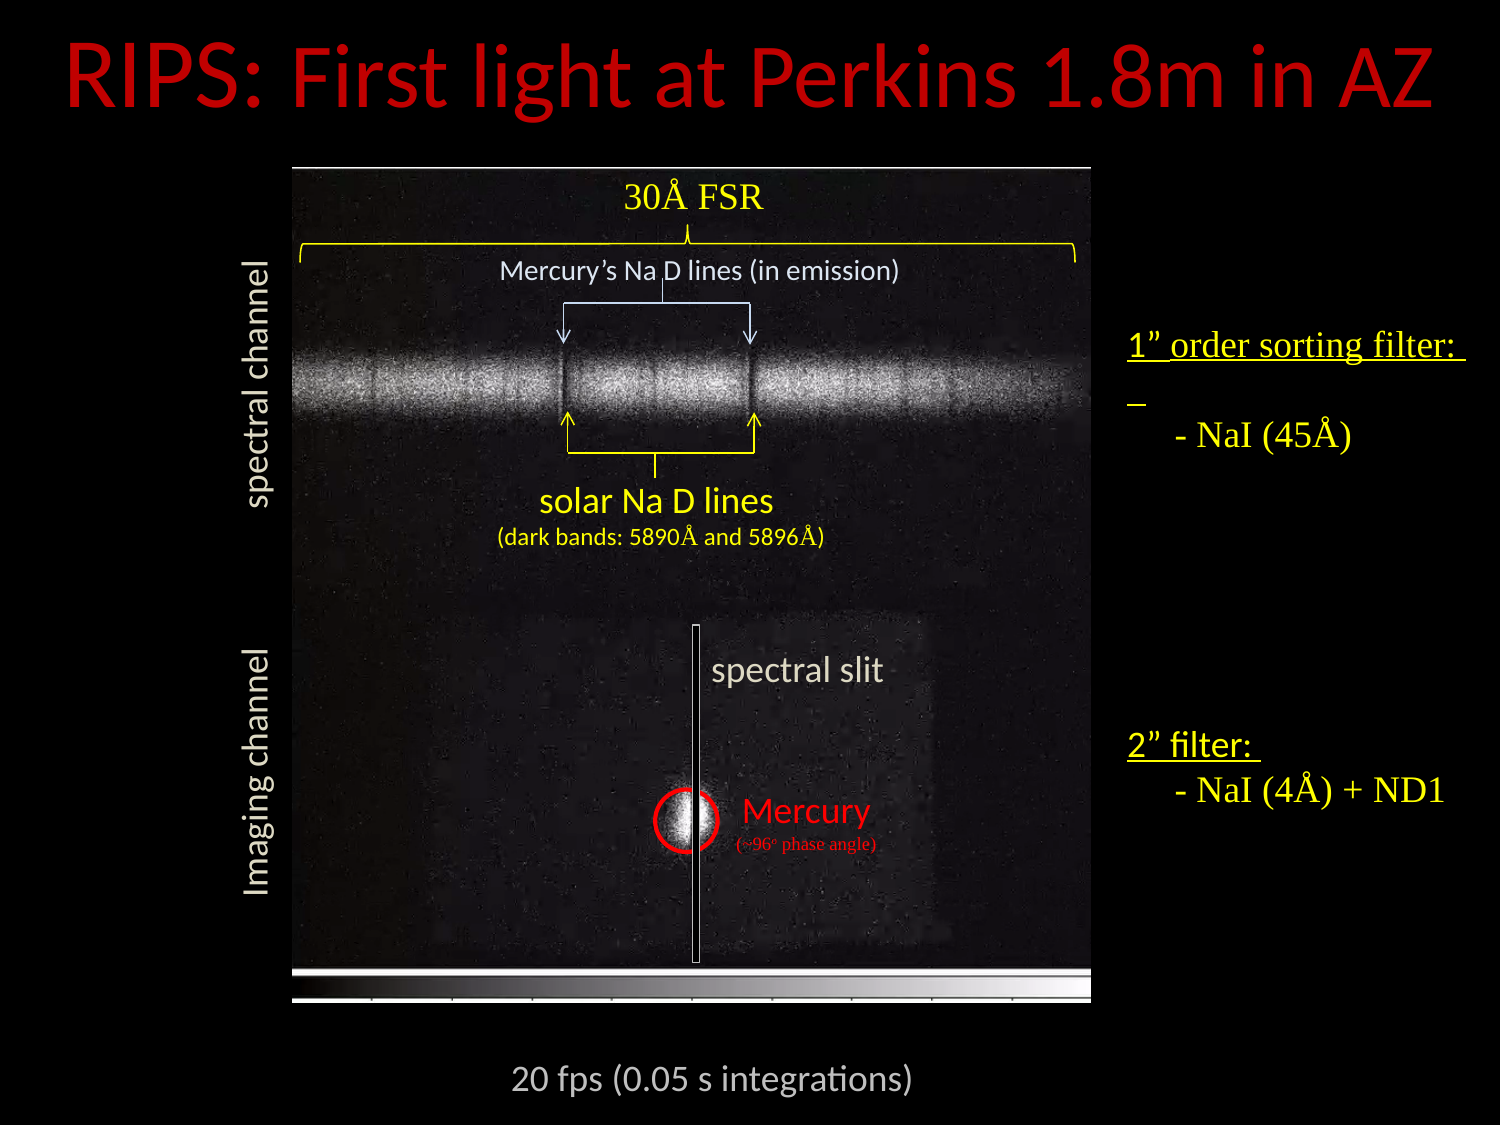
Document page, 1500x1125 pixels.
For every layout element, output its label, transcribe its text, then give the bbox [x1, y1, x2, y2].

text_box 1” order sorting filter: - NaI (45Å) [1112, 312, 1488, 463]
text_box spectral channel [222, 194, 283, 575]
text_box 20 fps (0.05 s integrations) [496, 1046, 929, 1107]
text_box 2” filter: - NaI (4Å) + ND1 [1112, 712, 1488, 818]
text_box RIPS: First light at Perkins 1.8m in AZ [0, 0, 1500, 135]
text_box Imaging channel [222, 582, 283, 963]
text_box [299, 164, 1088, 963]
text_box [291, 166, 1092, 1004]
